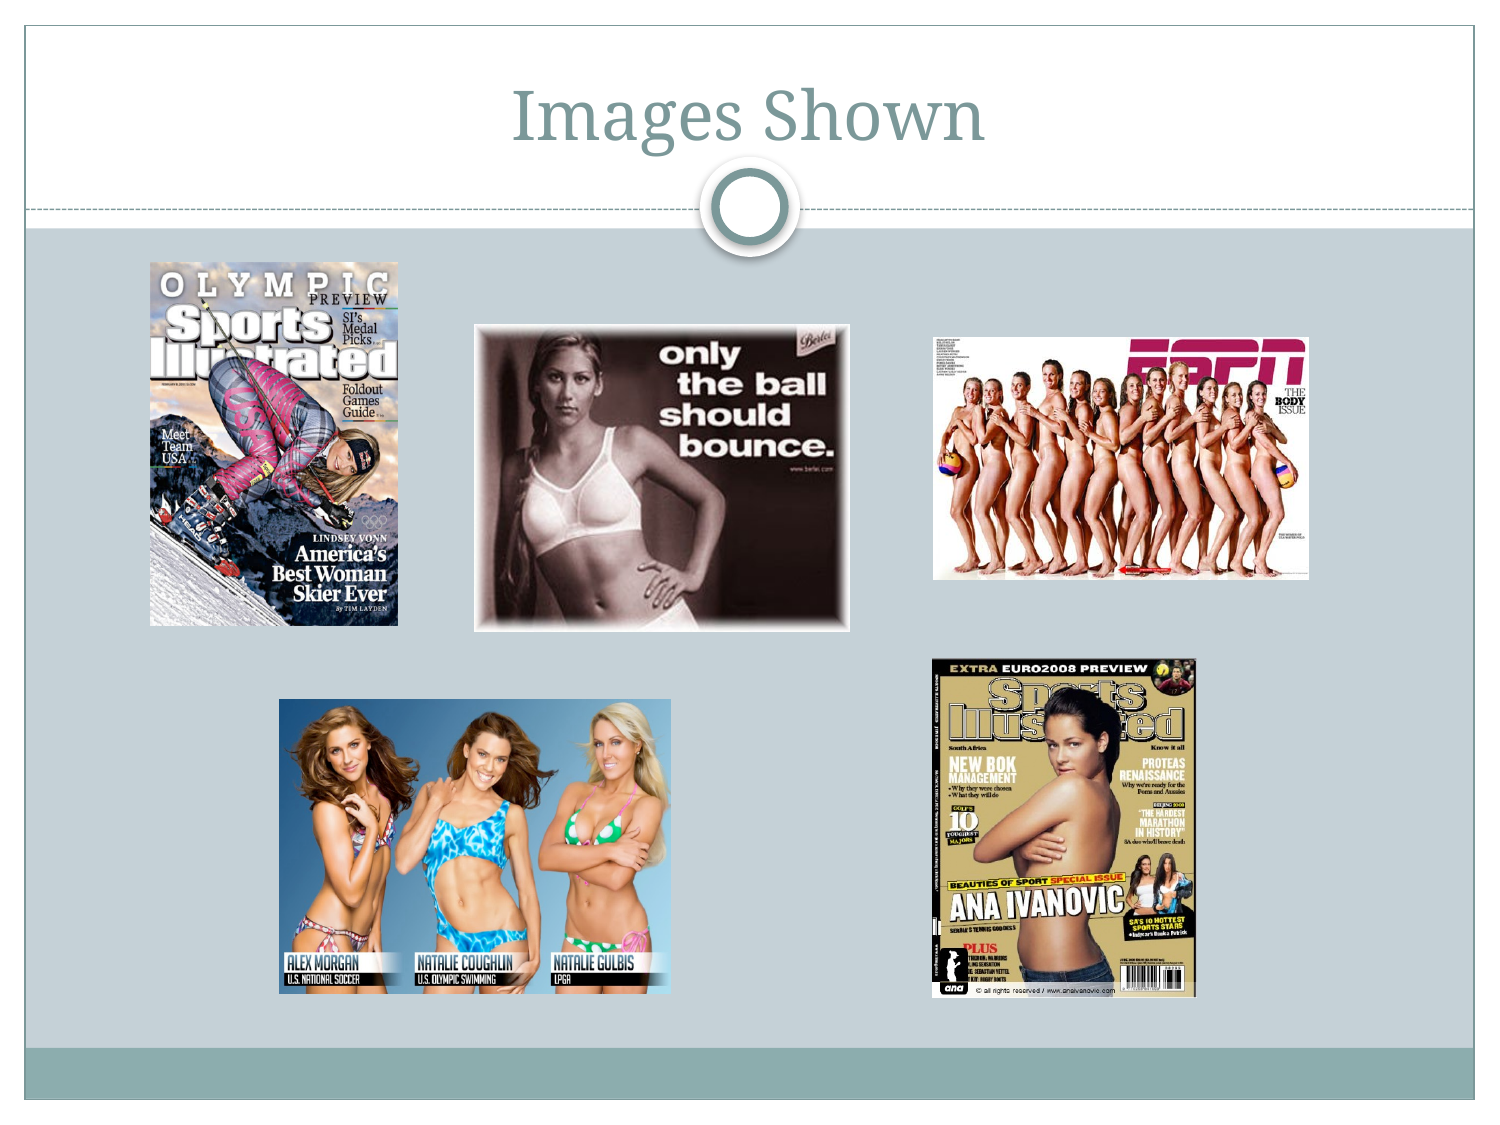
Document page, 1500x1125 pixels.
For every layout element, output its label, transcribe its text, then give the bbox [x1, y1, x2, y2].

picture [279, 699, 671, 994]
picture [474, 324, 851, 632]
picture [933, 337, 1309, 581]
picture [932, 658, 1197, 999]
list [149, 262, 398, 626]
title Images Shown [49, 37, 1450, 162]
